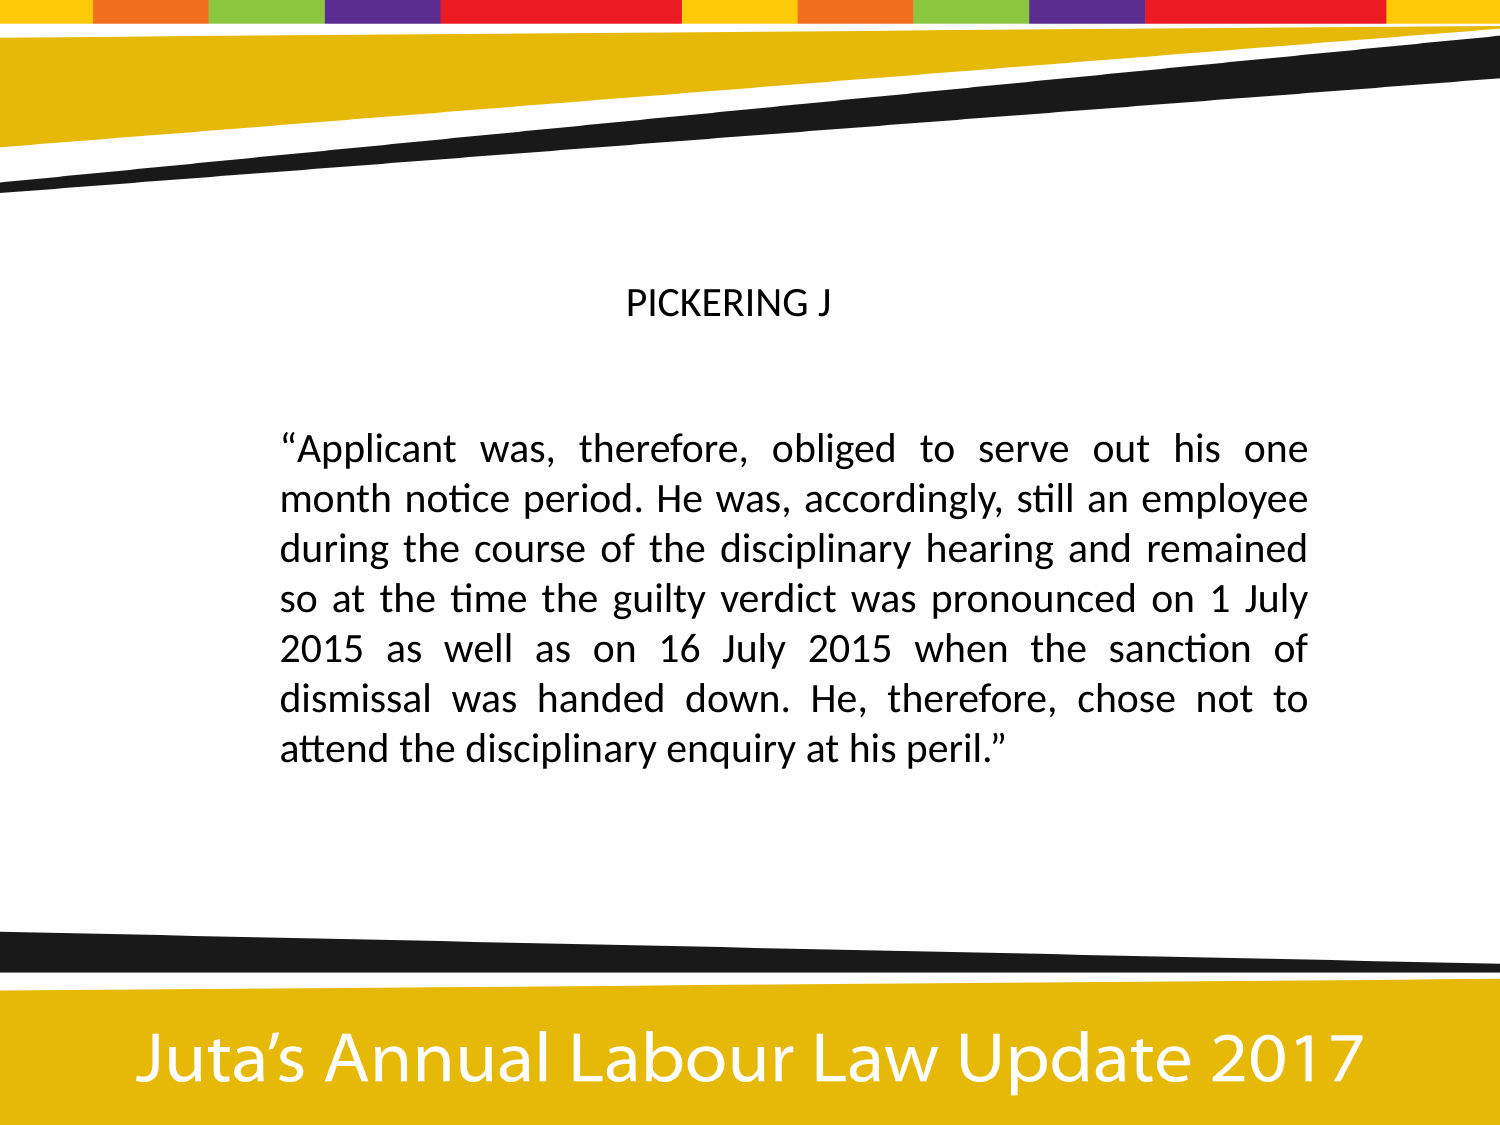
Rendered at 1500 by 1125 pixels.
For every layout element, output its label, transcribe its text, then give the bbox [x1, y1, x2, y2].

text_box “Applicant was, therefore, obliged to serve out his one month notice period. He was, accordingly, still an employee during the course of the disciplinary hearing and remained so at the time the guilty verdict was pronounced on 1 July 2015 as well as on 16 July 2015 when the sanction of dismissal was handed down. He, therefore, chose not to attend the disciplinary enquiry at his peril.” [264, 412, 1325, 778]
text_box PICKERING J [611, 267, 1084, 333]
picture [0, 0, 1500, 1125]
